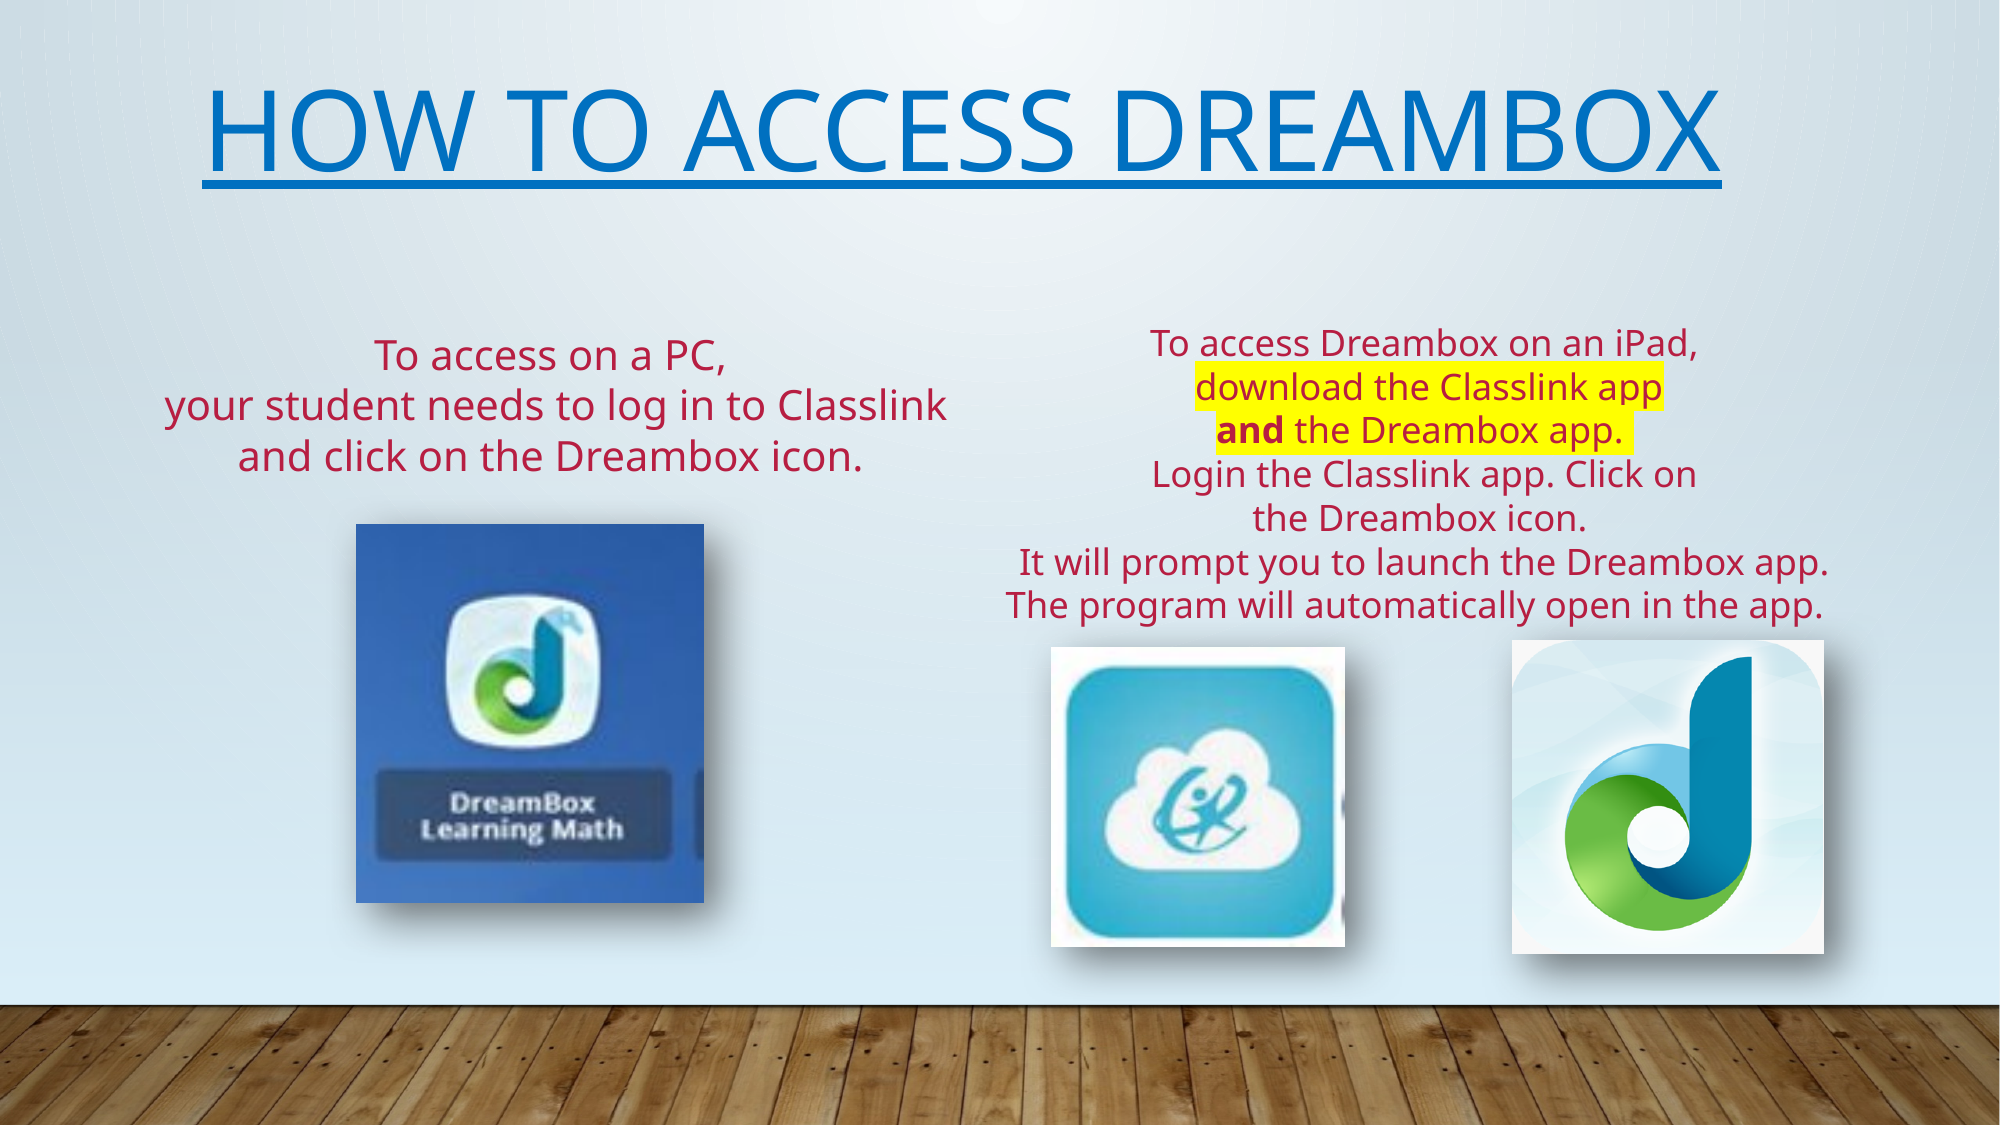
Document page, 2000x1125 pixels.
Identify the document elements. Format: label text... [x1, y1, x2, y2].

picture [0, 1005, 2000, 1125]
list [356, 524, 704, 903]
picture [1051, 647, 1346, 947]
list To access on a PC, your student needs to log in to Classlink and click on the Dreambox icon. [112, 321, 1000, 865]
picture [1511, 640, 1825, 954]
text_box To access Dreambox on an iPad, download the Classlink app and the Dreambox app. Login the Classlink app. Click on the Dreambox icon. It will prompt you to launch the Dreambox app. The program will automatically open in the app. [966, 312, 1884, 856]
title How To Access Dreambox [187, 67, 1893, 258]
